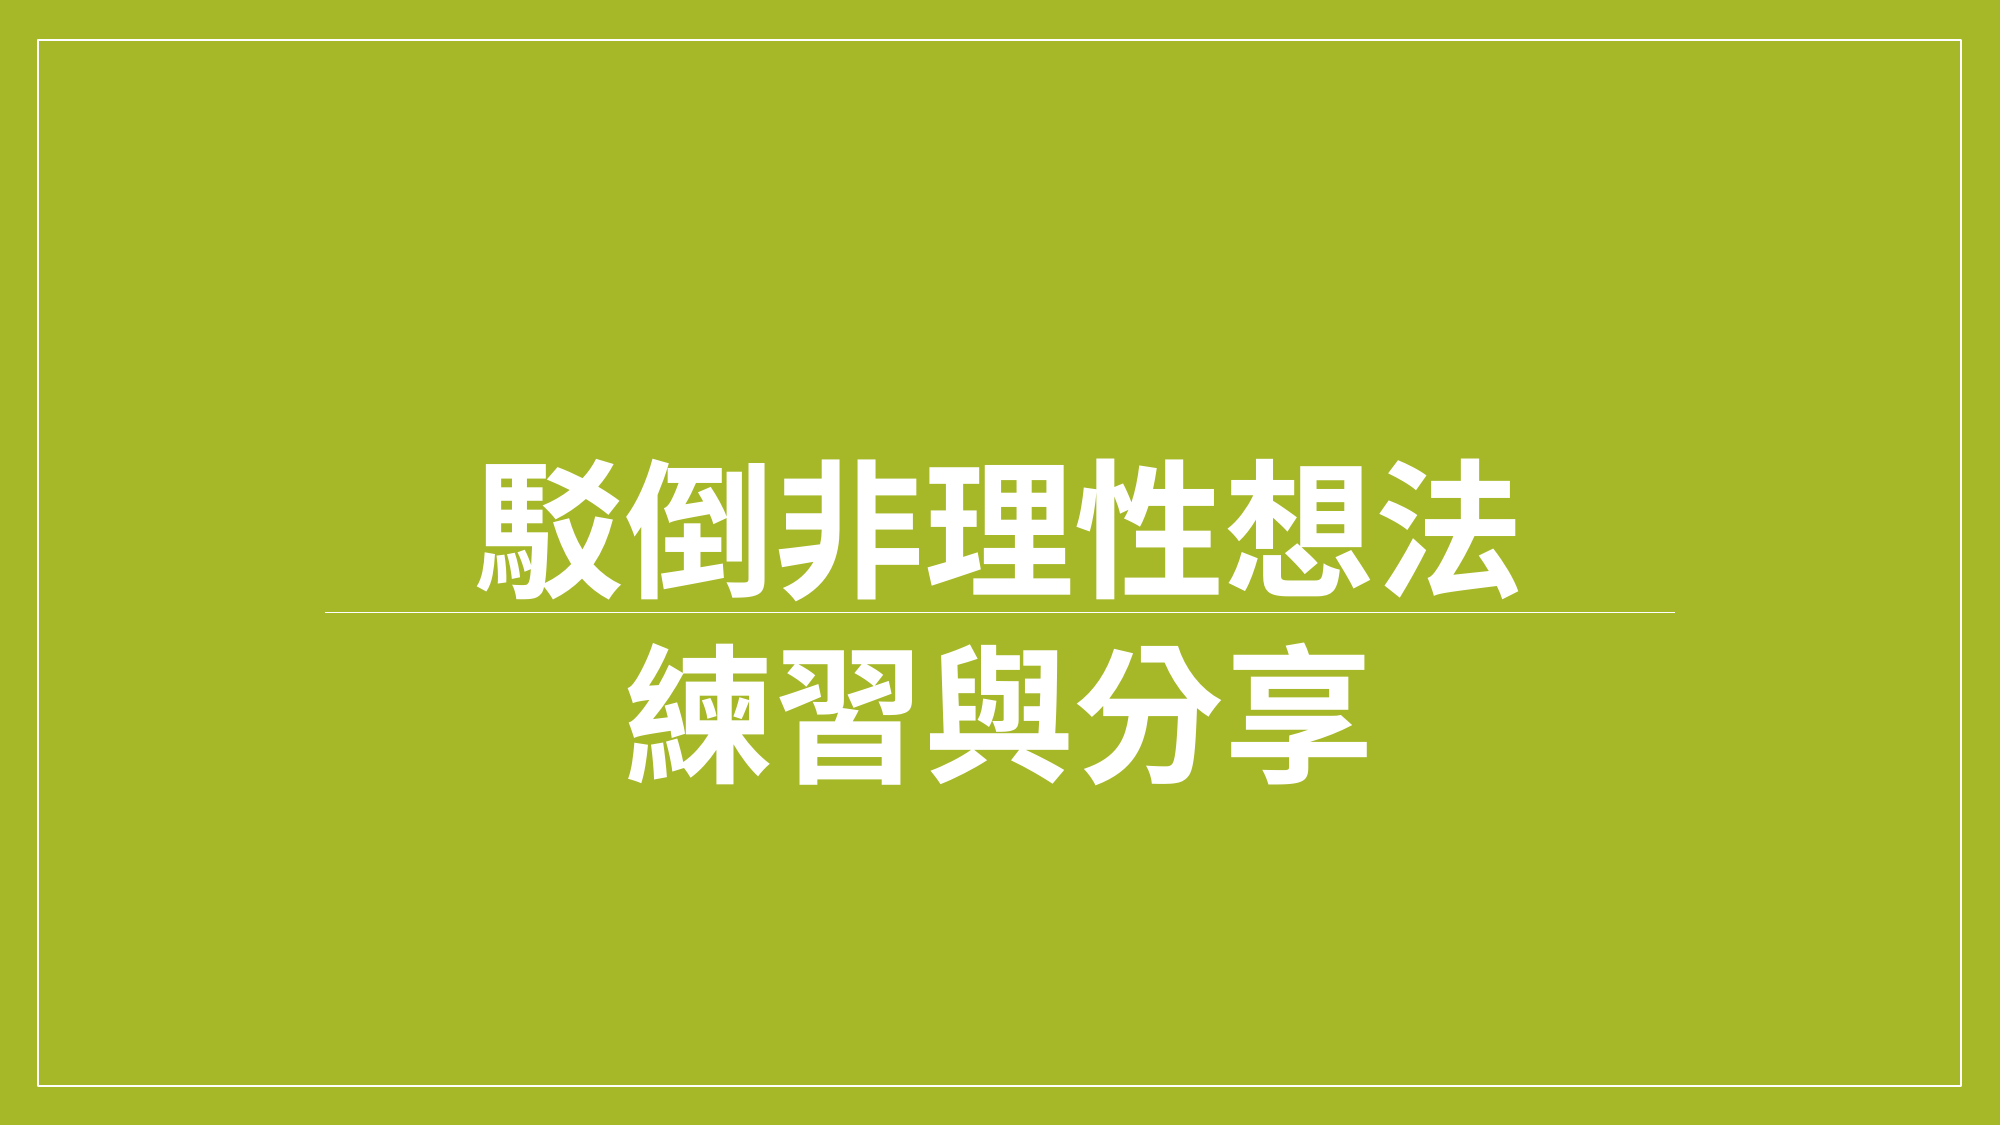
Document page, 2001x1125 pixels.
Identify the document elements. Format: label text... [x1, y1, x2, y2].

title 駁倒非理性想法 [182, 144, 1818, 625]
subtitle 練習與分享 [280, 634, 1719, 863]
